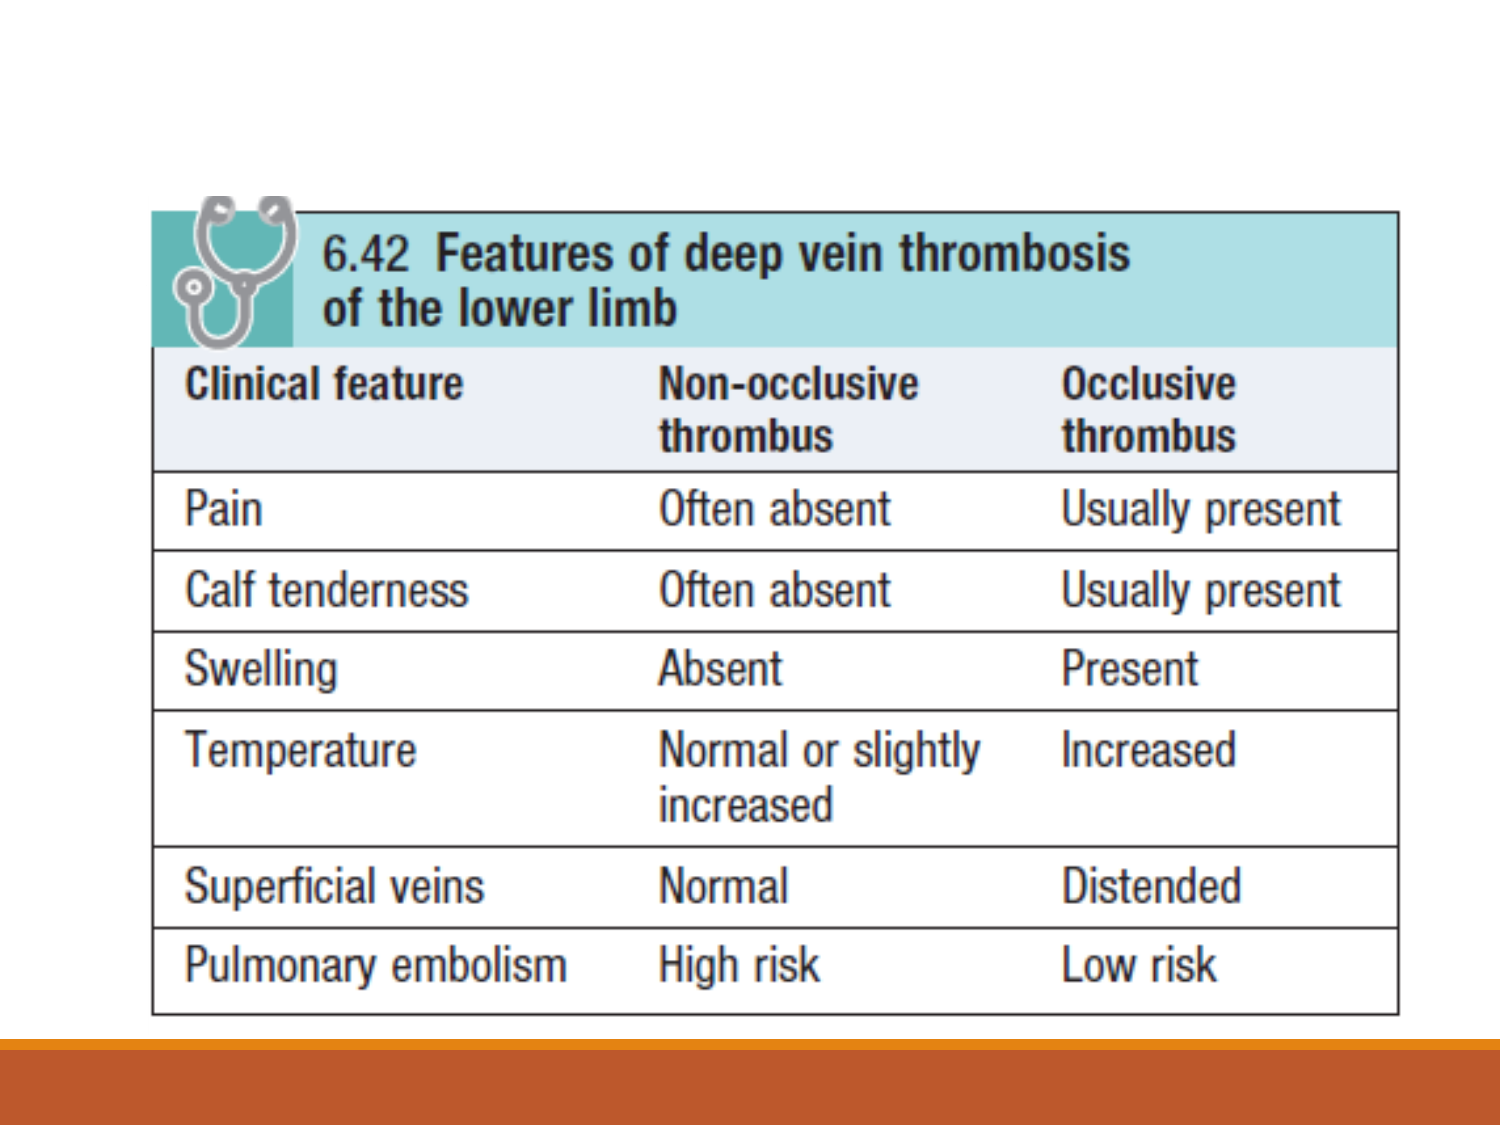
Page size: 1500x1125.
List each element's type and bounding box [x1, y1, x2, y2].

picture [147, 195, 1412, 1036]
